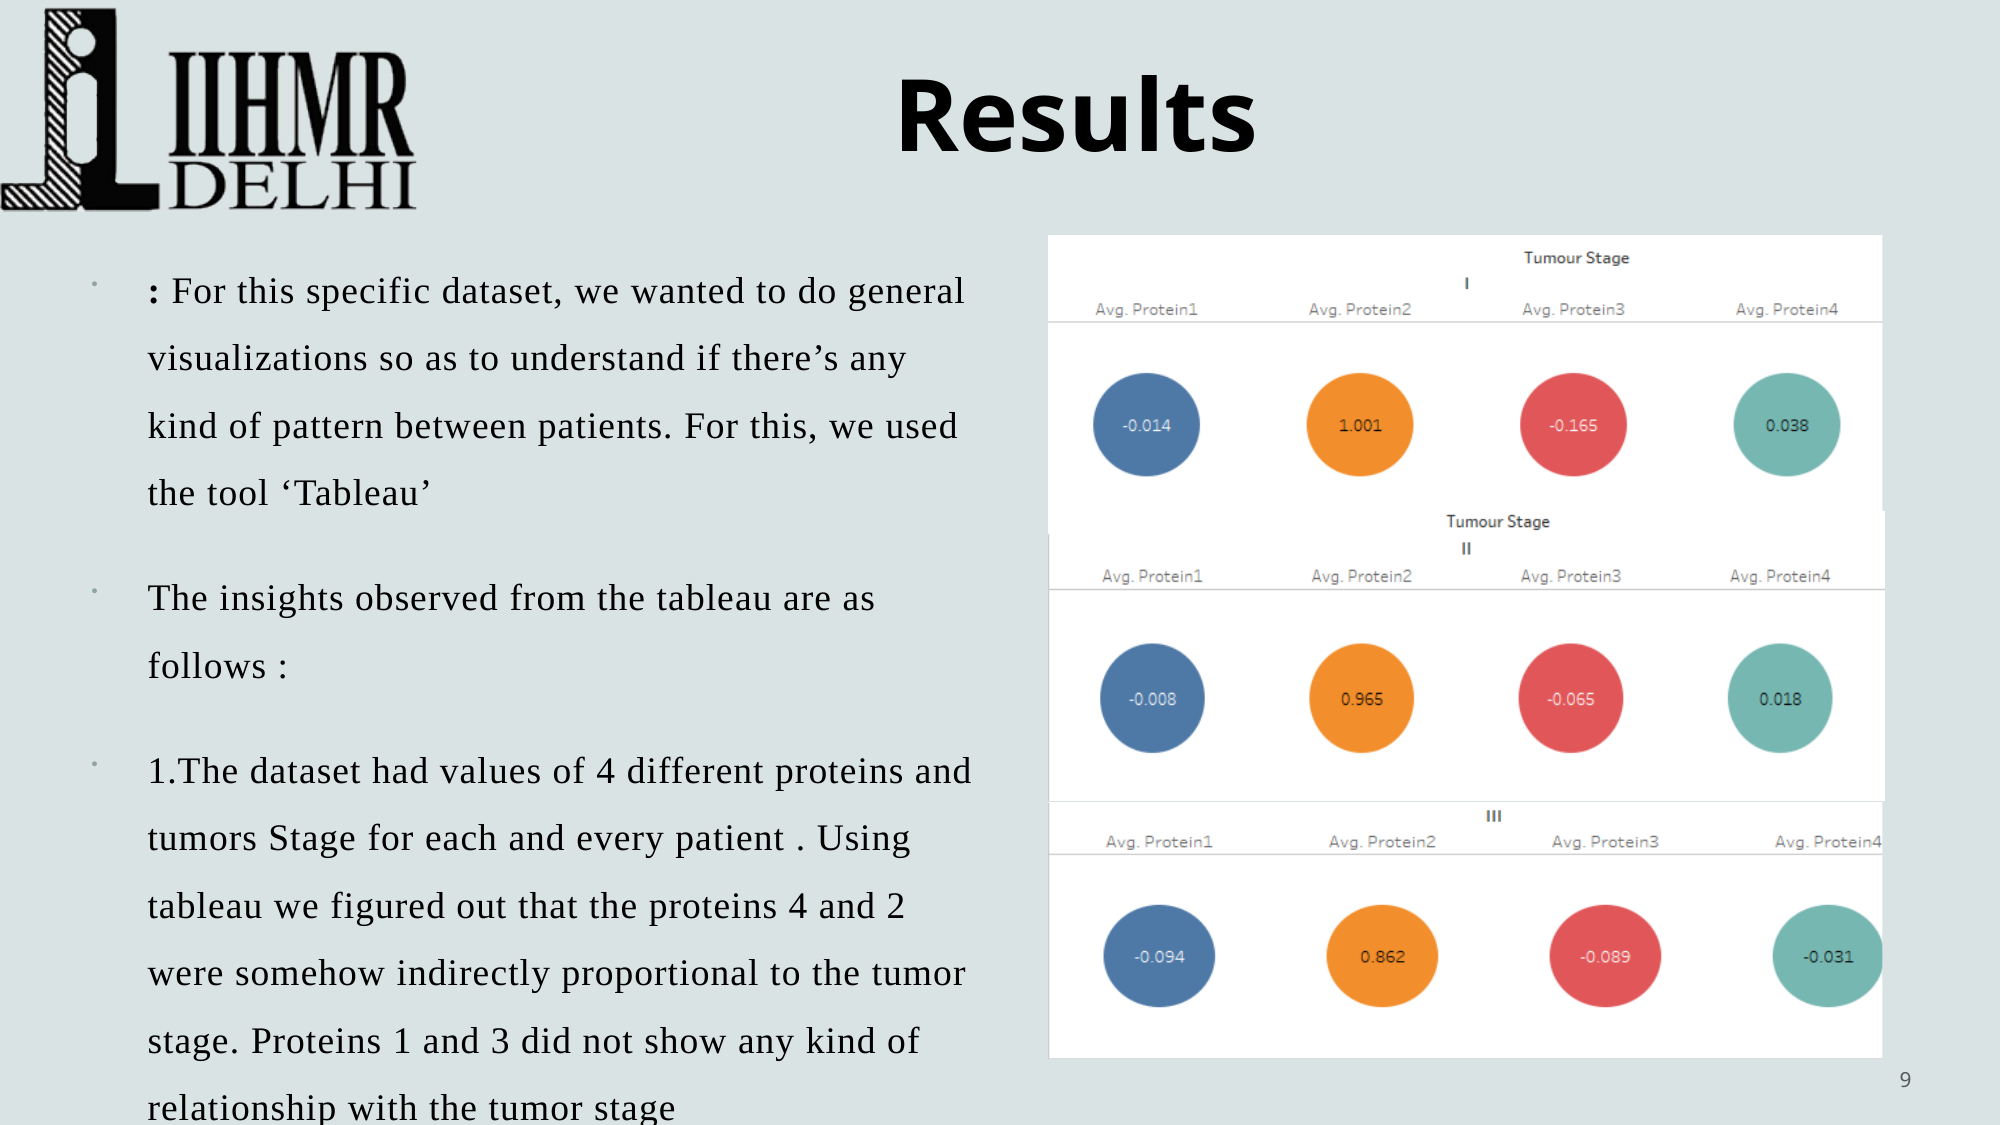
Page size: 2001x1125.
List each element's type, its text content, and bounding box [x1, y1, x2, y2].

slide_number 9 [1637, 1042, 1927, 1119]
picture [1047, 802, 1883, 1059]
picture [0, 3, 443, 213]
title Results [470, 0, 1682, 179]
text_box : For this specific dataset, we wanted to do general visualizations so as to understand if there’s any kind of pattern between patients. For this, we used the tool ‘Tableau’ The insights observed from the tableau are as follows : 1.The dataset had values of 4 different proteins and tumors Stage for each and every patient . Using tableau we figured out that the proteins 4 and 2 were somehow indirectly proportional to the tumor stage. Proteins 1 and 3 did not show any kind of relationship with the tumor stage [73, 235, 1000, 1077]
picture [1047, 235, 1885, 801]
